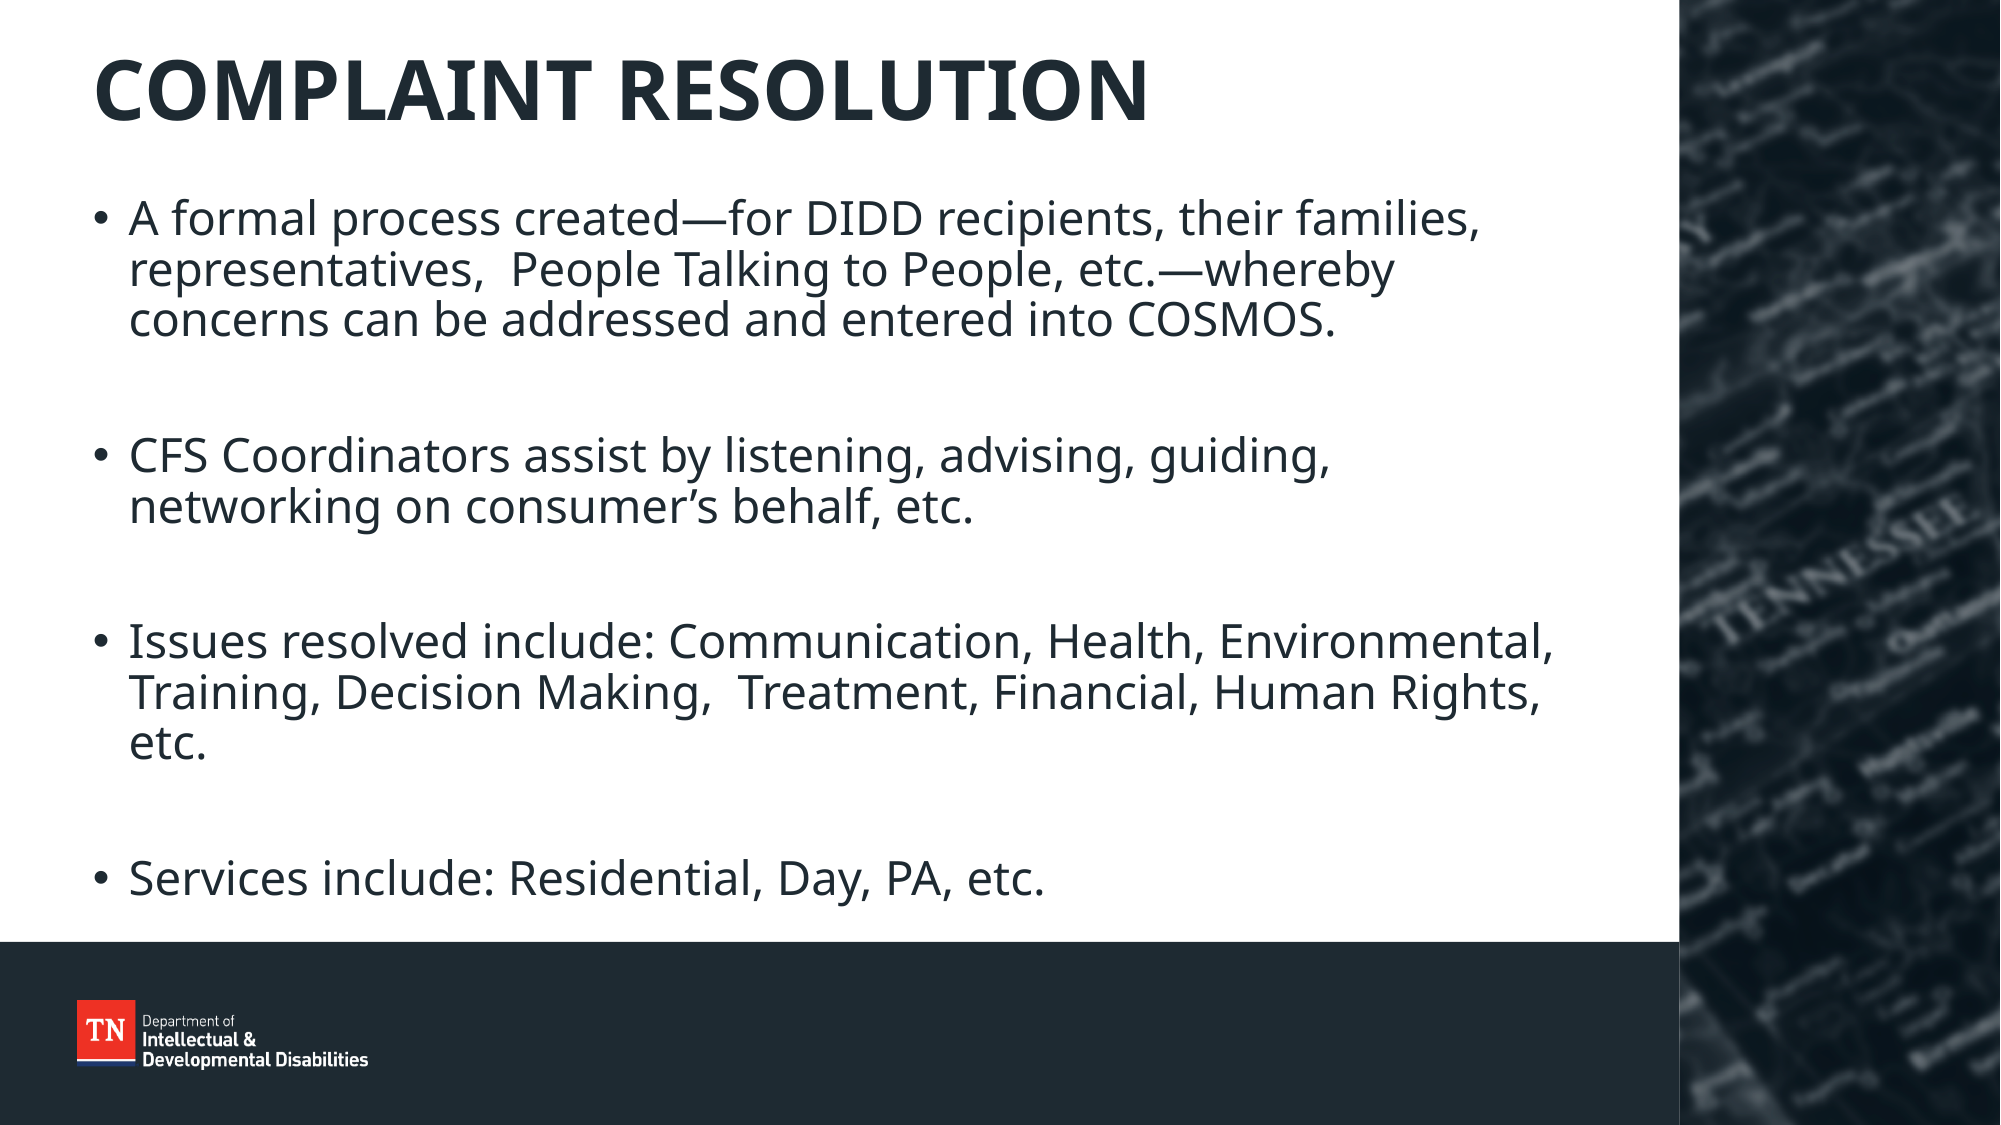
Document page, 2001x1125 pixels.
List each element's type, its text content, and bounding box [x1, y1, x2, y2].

picture [77, 1000, 368, 1070]
picture [1679, 0, 2000, 1125]
list A formal process created—for DIDD recipients, their families, representatives, People Talking to People, etc.—whereby concerns can be addressed and entered into COSMOS. CFS Coordinators assist by listening, advising, guiding, networking on consumer’s behalf, etc. Issues resolved include: Communication, Health, Environmental, Training, Decision Making, Treatment, Financial, Human Rights, etc. Services include: Residential, Day, PA, etc. [77, 187, 1595, 917]
title COMPLAINT RESOLUTION [77, 0, 1595, 187]
